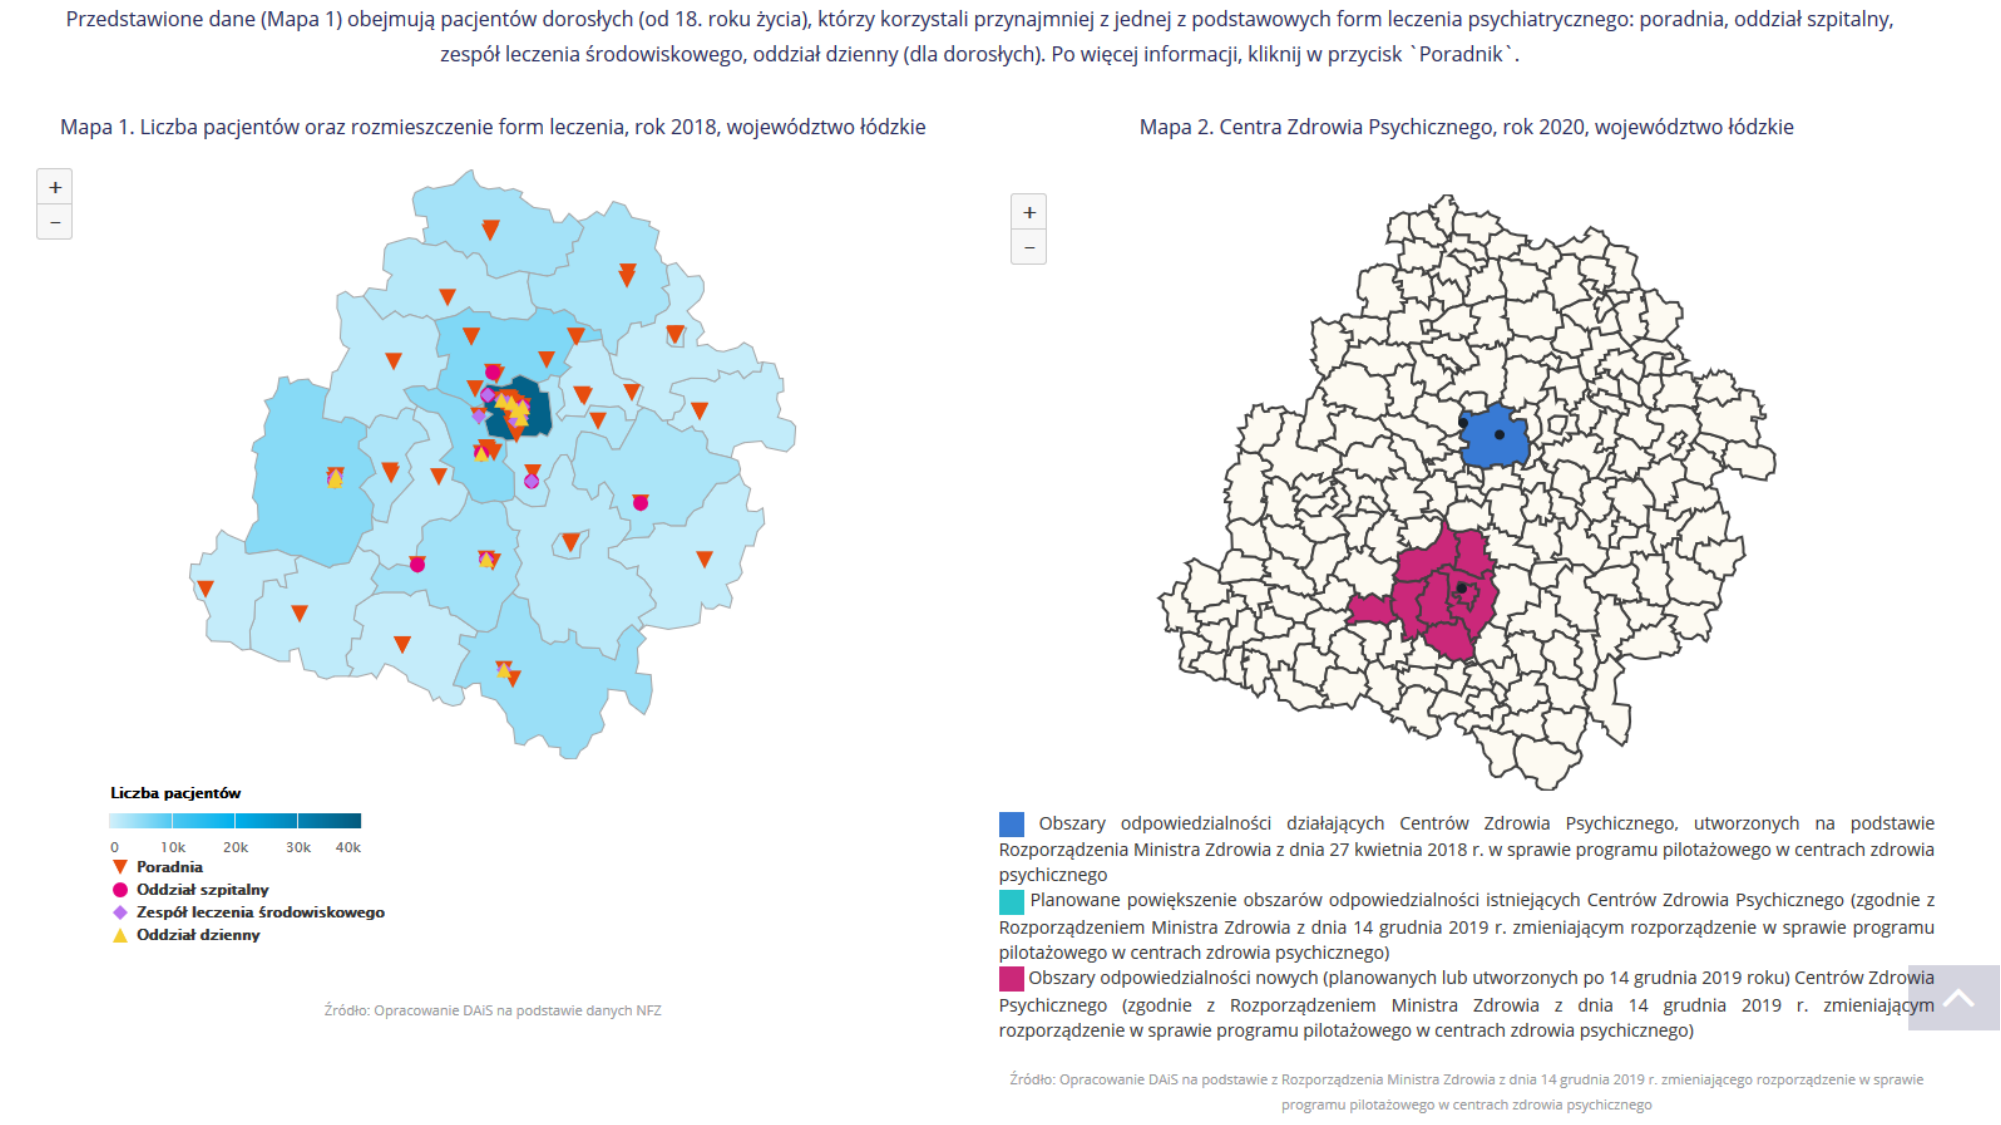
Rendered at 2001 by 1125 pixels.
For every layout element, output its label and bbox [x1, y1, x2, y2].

list [0, 0, 2000, 1125]
